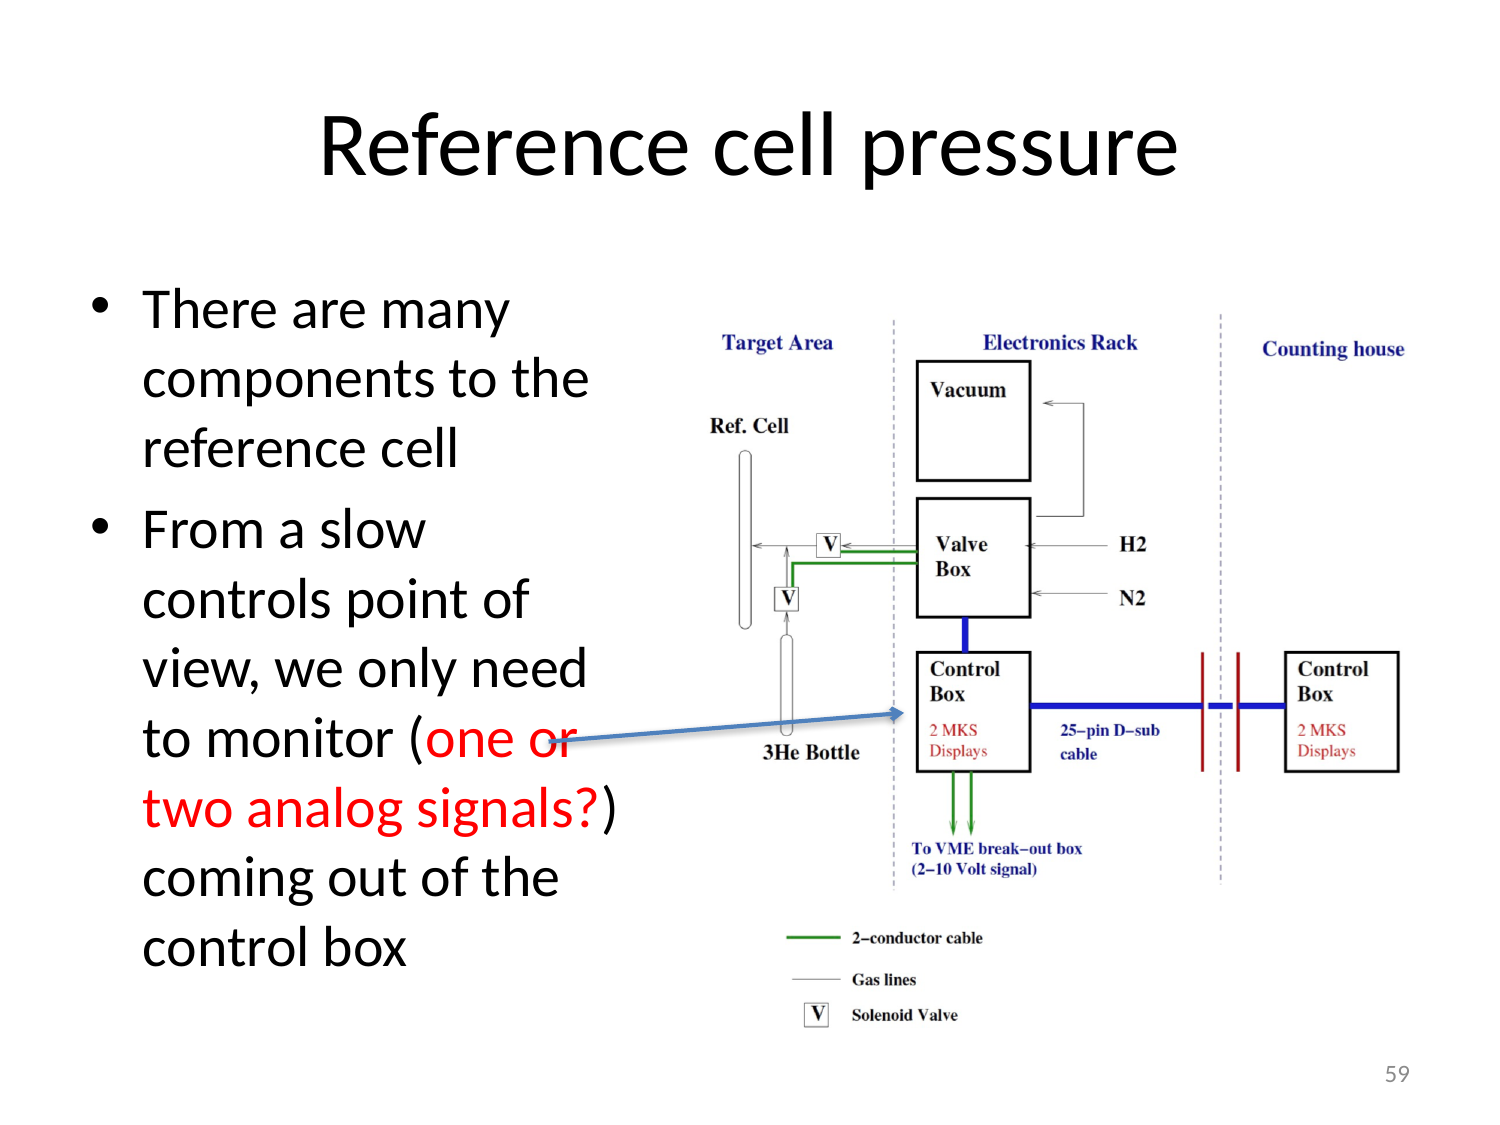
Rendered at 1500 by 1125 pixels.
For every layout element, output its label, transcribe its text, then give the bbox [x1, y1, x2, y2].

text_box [548, 712, 905, 742]
picture [671, 262, 1445, 1046]
title Reference cell pressure [75, 45, 1425, 233]
slide_number 59 [1074, 1055, 1425, 1103]
list There are many components to the reference cell From a slow controls point of view, we only need to monitor (one or two analog signals?) coming out of the control box [75, 262, 641, 1005]
